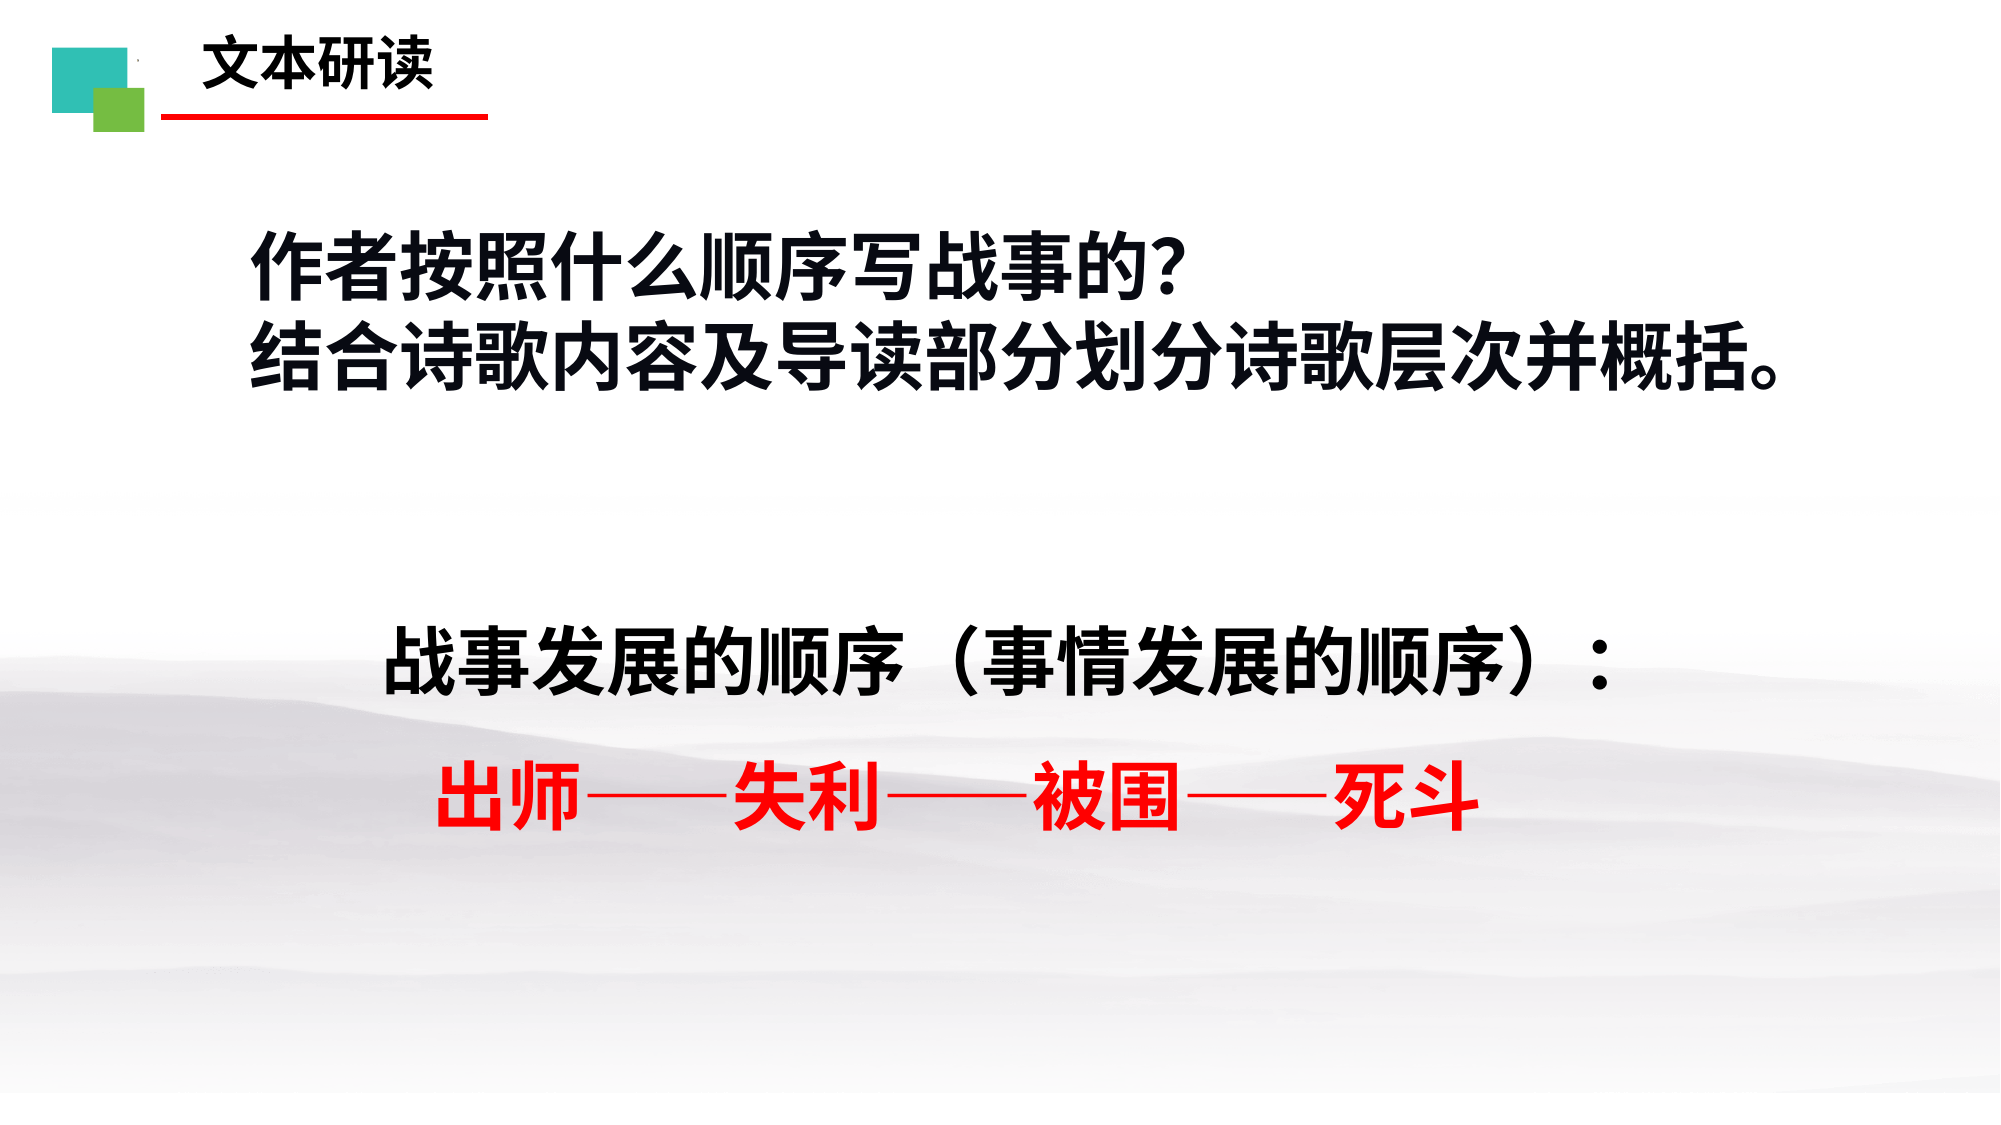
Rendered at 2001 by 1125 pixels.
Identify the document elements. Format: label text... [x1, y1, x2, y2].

text_box 文本研读 [161, 19, 475, 104]
text_box 作者按照什么顺序写战事的？ 结合诗歌内容及导读部分划分诗歌层次并概括。 [234, 211, 1847, 407]
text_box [51, 47, 145, 133]
text_box 战事发展的顺序（事情发展的顺序）： 出师——失利——被围——死斗 [366, 562, 1666, 848]
picture [0, 0, 2000, 1125]
